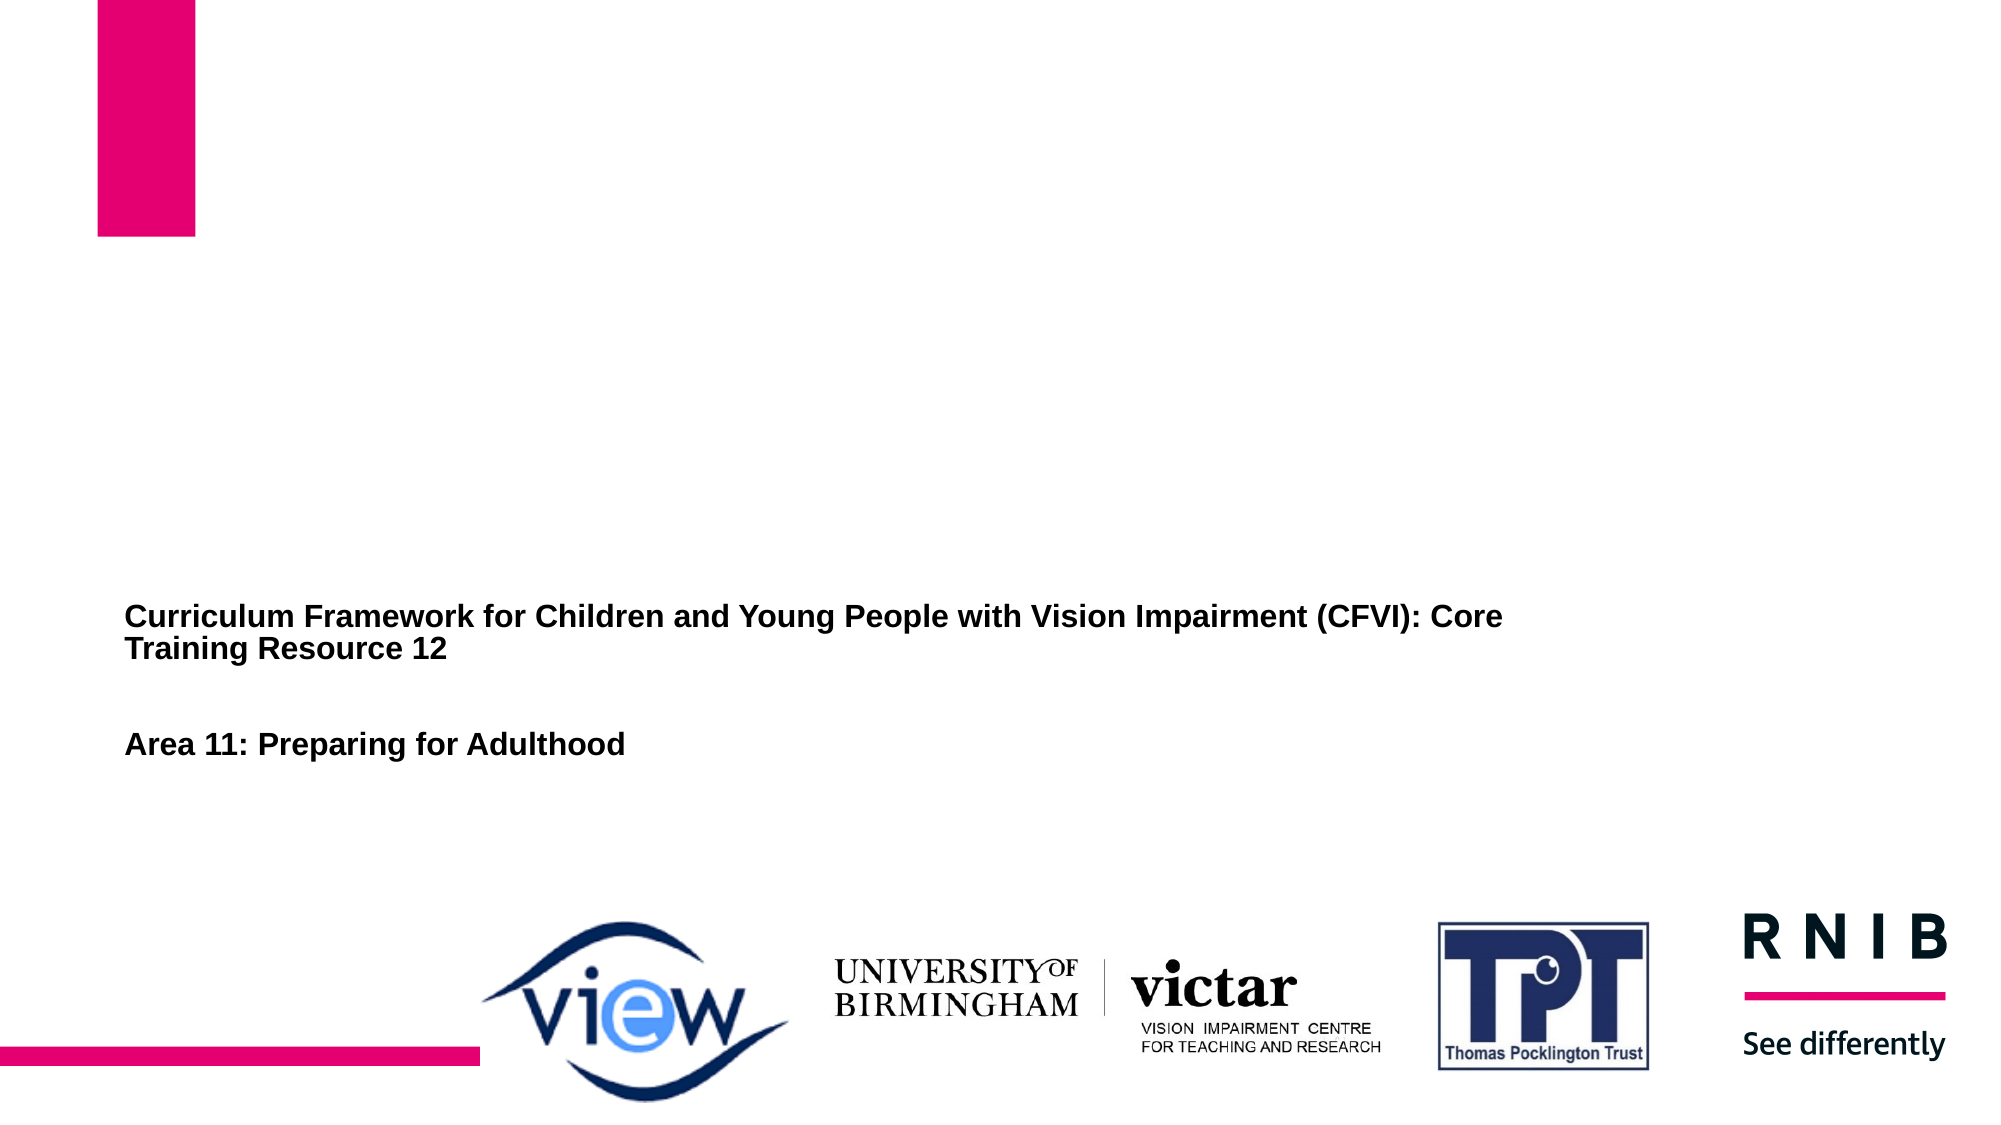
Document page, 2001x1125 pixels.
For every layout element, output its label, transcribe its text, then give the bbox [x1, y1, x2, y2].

picture [1437, 921, 1650, 1072]
title Curriculum Framework for Children and Young People with Vision Impairment (CFVI): Core Training Resource 12 Area 11: Preparing for Adulthood [109, 589, 1524, 802]
picture [479, 912, 1420, 1103]
picture [1704, 847, 1982, 1125]
